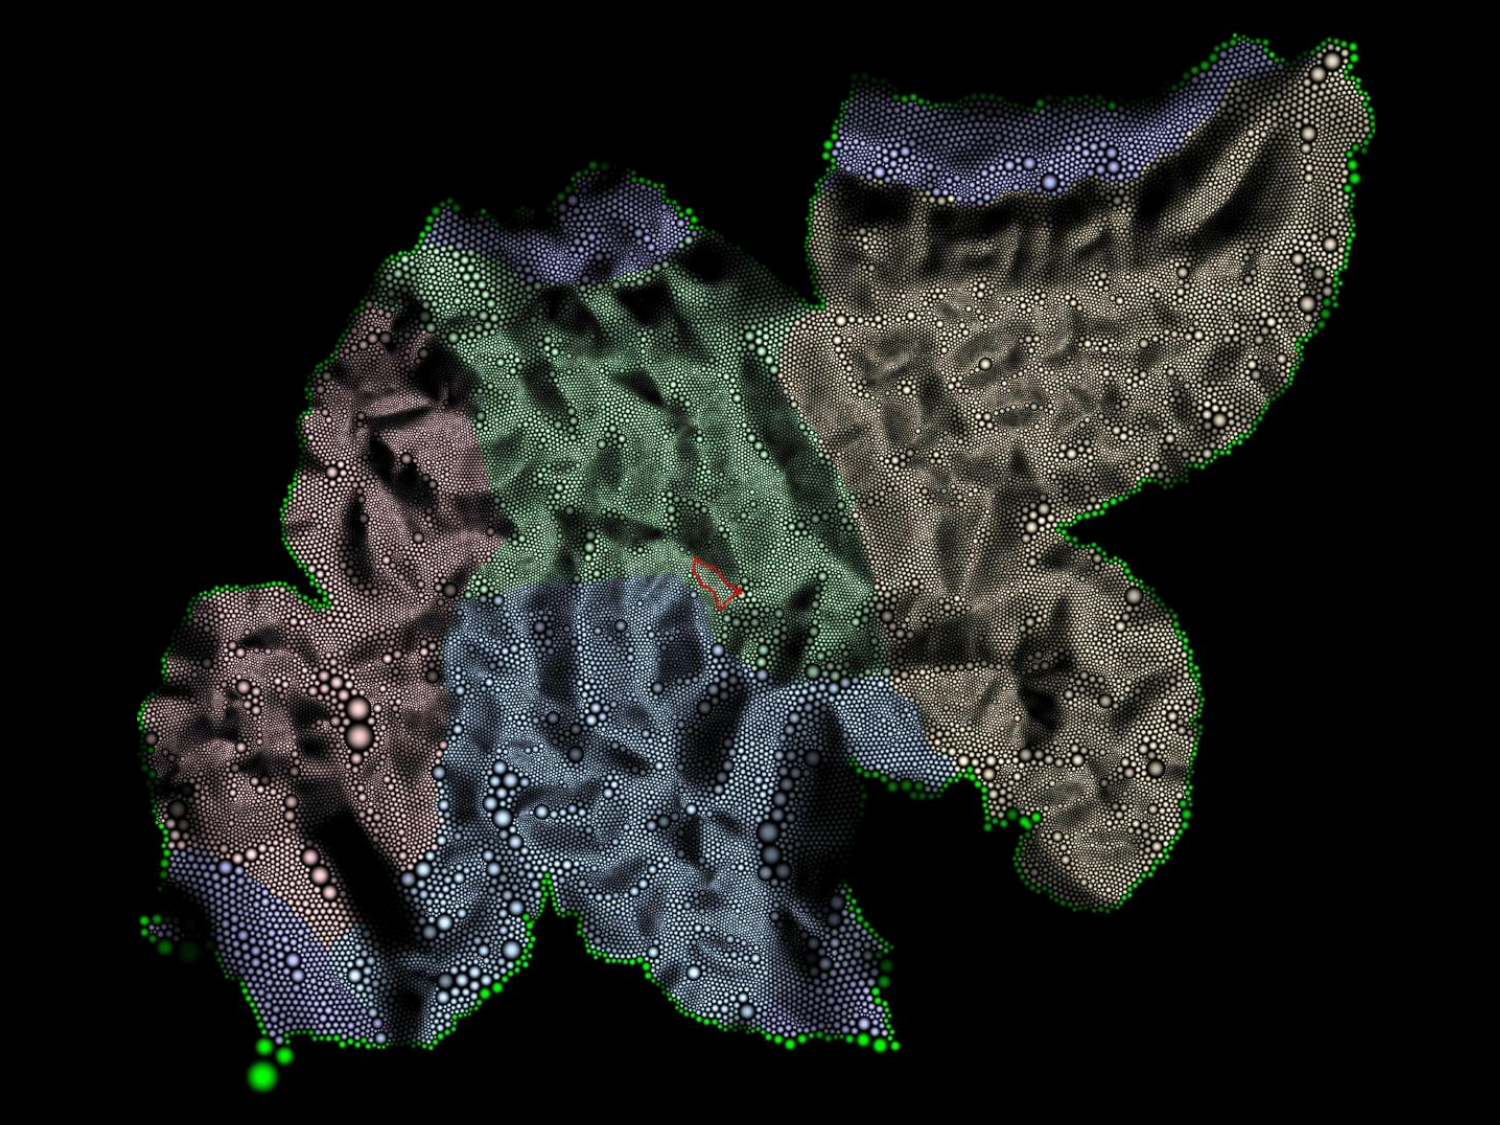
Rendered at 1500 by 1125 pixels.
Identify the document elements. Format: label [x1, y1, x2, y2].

picture [137, 24, 1375, 1095]
